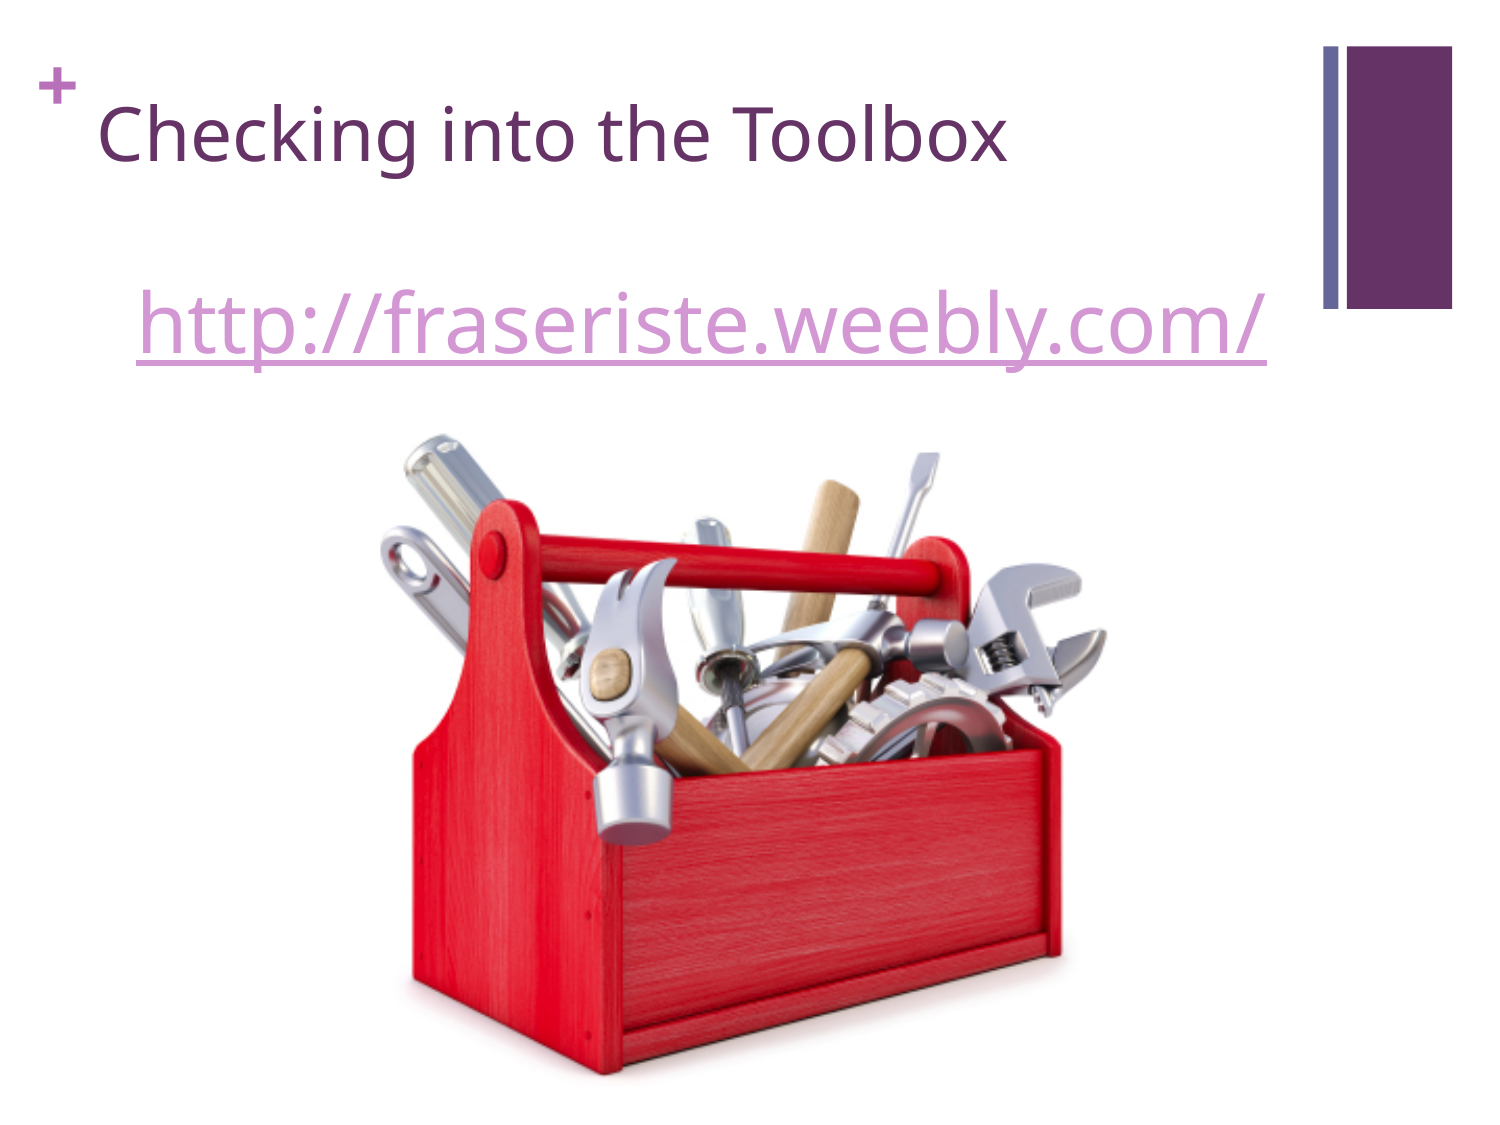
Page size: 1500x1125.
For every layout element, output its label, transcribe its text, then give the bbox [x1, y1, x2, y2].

list http://fraseriste.weebly.com/ [81, 262, 1322, 533]
title Checking into the Toolbox [81, 79, 1322, 262]
picture [329, 426, 1122, 1086]
